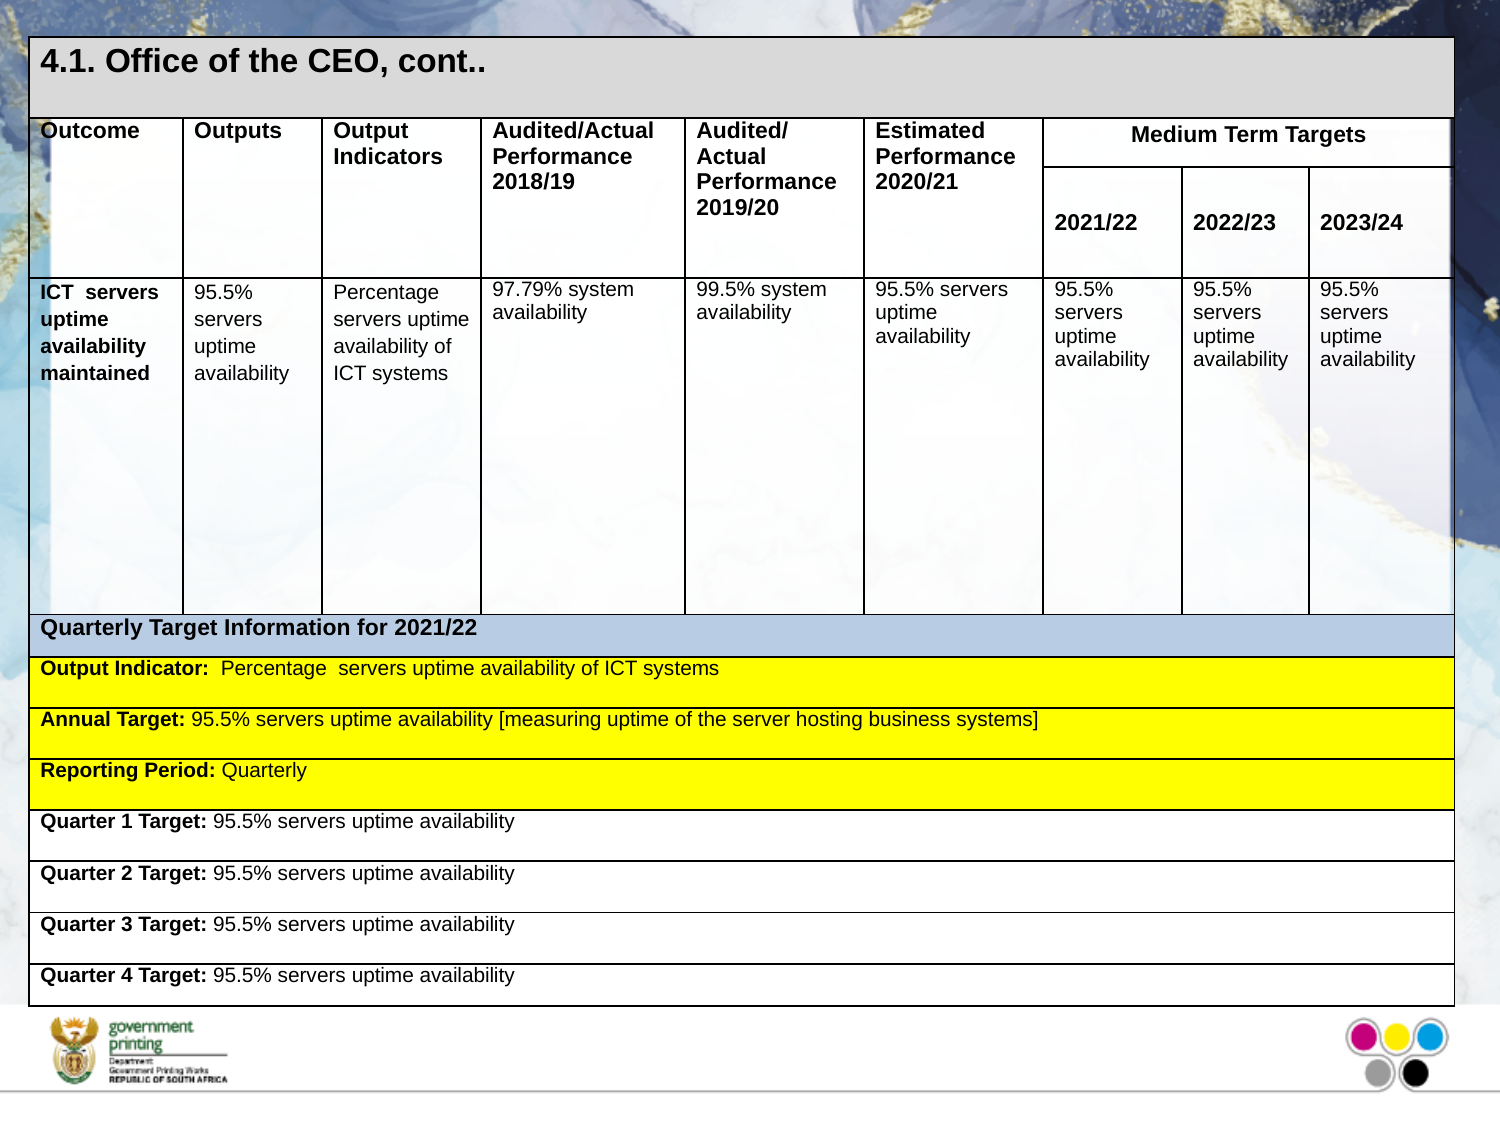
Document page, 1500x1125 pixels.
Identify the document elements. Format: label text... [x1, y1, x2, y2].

table_cell 95.5% servers uptime availability [1044, 279, 1181, 614]
table_cell Outcome [30, 119, 182, 277]
table_cell Quarter 3 Target: 95.5% servers uptime availability [30, 913, 1454, 963]
picture [0, 0, 1500, 1125]
table_cell Audited/Actual Performance 2018/19 [482, 119, 684, 277]
table_cell 99.5% system availability [686, 279, 863, 614]
table_cell Annual Target: 95.5% servers uptime availability [measuring uptime of the server hosting business systems] [30, 709, 1454, 758]
table_cell Estimated Performance 2020/21 [865, 119, 1042, 277]
table_cell Quarter 4 Target: 95.5% servers uptime availability [30, 965, 1454, 1005]
table_cell Medium Term Targets [1044, 119, 1454, 166]
table_cell 2022/23 [1183, 168, 1308, 277]
table_cell Outputs [184, 119, 321, 277]
table_cell 2021/22 [1044, 168, 1181, 277]
table_cell Audited/ Actual Performance 2019/20 [686, 119, 863, 277]
table_cell Quarter 1 Target: 95.5% servers uptime availability [30, 811, 1454, 860]
table_cell Reporting Period: Quarterly [30, 760, 1454, 809]
table_cell Quarterly Target Information for 2021/22 [30, 615, 1454, 656]
table_cell 97.79% system availability [482, 279, 684, 614]
table_cell Quarter 2 Target: 95.5% servers uptime availability [30, 862, 1454, 912]
table_header 4.1. Office of the CEO, cont.. [30, 38, 1454, 117]
slide_number 9 [1074, 1042, 1425, 1103]
table_cell Output Indicator: Percentage servers uptime availability of ICT systems [30, 658, 1454, 707]
table_cell 95.5% servers uptime availability [1310, 279, 1454, 614]
table_cell ICT servers uptime availability maintained [30, 279, 182, 614]
table_cell 2023/24 [1310, 168, 1454, 277]
table_cell Percentage servers uptime availability of ICT systems [323, 279, 480, 614]
table_cell Output Indicators [323, 119, 480, 277]
table_cell 95.5% servers uptime availability [1183, 279, 1308, 614]
table_cell 95.5% servers uptime availability [184, 279, 321, 614]
table_cell 95.5% servers uptime availability [865, 279, 1042, 614]
